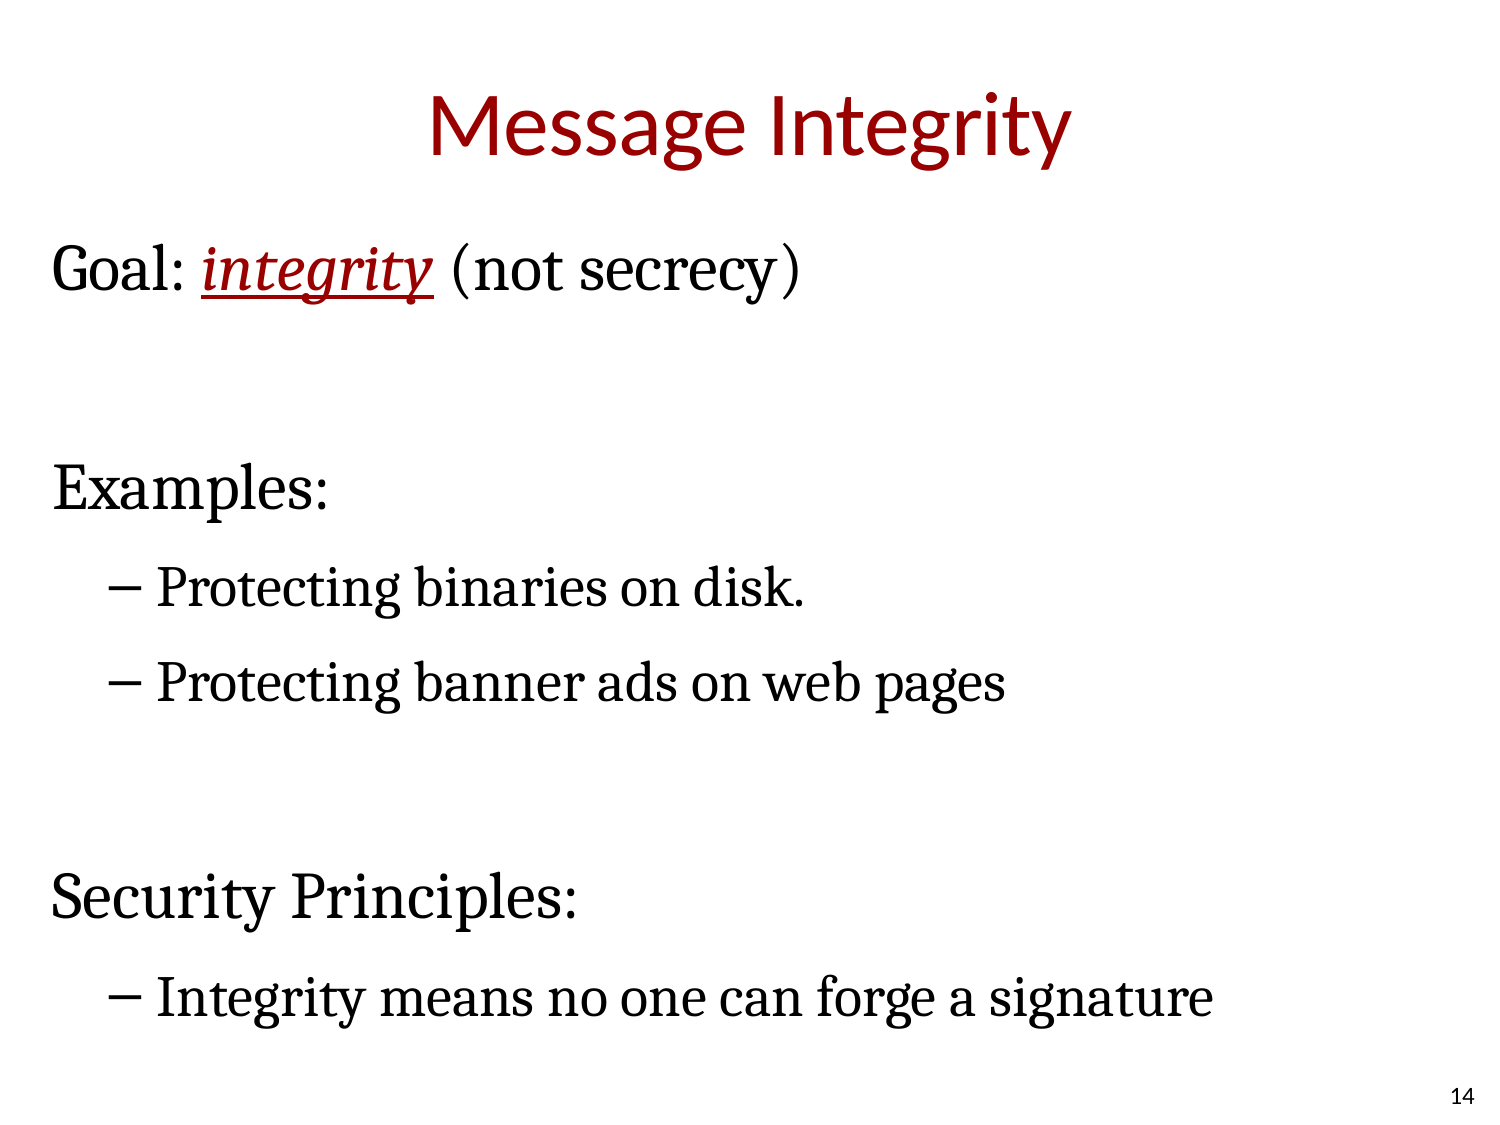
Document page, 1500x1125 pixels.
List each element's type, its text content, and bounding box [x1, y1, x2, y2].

title Message Integrity [75, 24, 1425, 200]
list Goal: integrity (not secrecy) Examples: Protecting binaries on disk. Protecting banner ads on web pages Security Principles: Integrity means no one can forge a signature [37, 200, 1500, 1125]
slide_number 14 [1125, 1065, 1475, 1125]
